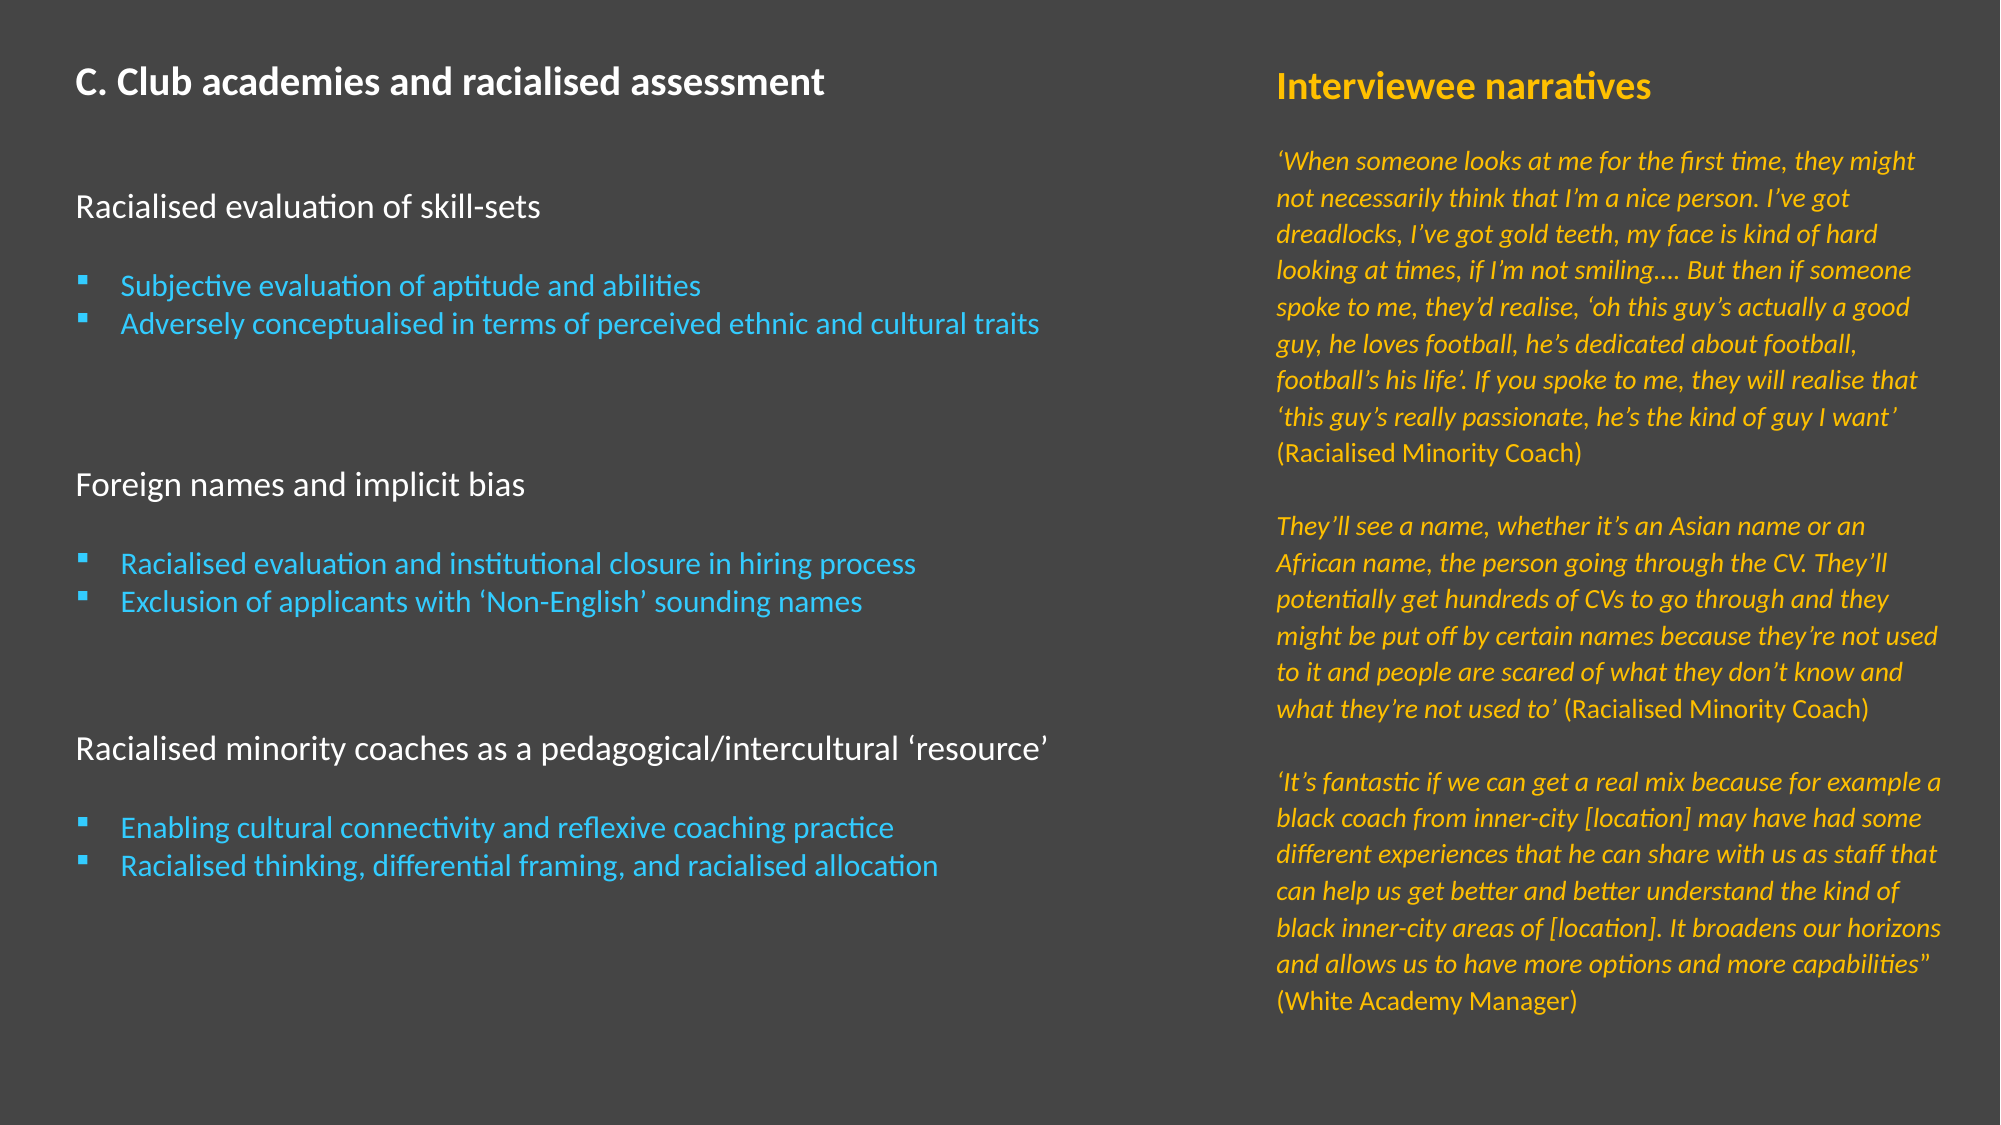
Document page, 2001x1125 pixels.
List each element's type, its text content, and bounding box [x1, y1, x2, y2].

text_box C. Club academies and racialised assessment Racialised evaluation of skill-sets Subjective evaluation of aptitude and abilities Adversely conceptualised in terms of perceived ethnic and cultural traits Foreign names and implicit bias Racialised evaluation and institutional closure in hiring process Exclusion of applicants with ‘Non-English’ sounding names Racialised minority coaches as a pedagogical/intercultural ‘resource’ Enabling cultural connectivity and reflexive coaching practice Racialised thinking, differential framing, and racialised allocation [60, 46, 1262, 1086]
text_box Interviewee narratives ‘When someone looks at me for the first time, they might not necessarily think that I’m a nice person. I’ve got dreadlocks, I’ve got gold teeth, my face is kind of hard looking at times, if I’m not smiling…. But then if someone spoke to me, they’d realise, ‘oh this guy’s actually a good guy, he loves football, he’s dedicated about football, football’s his life’. If you spoke to me, they will realise that ‘this guy’s really passionate, he’s the kind of guy I want’ (Racialised Minority Coach) They’ll see a name, whether it’s an Asian name or an African name, the person going through the CV. They’ll potentially get hundreds of CVs to go through and they might be put off by certain names because they’re not used to it and people are scared of what they don’t know and what they’re not used to’ (Racialised Minority Coach) ‘It’s fantastic if we can get a real mix because for example a black coach from inner-city [location] may have had some different experiences that he can share with us as staff that can help us get better and better understand the kind of black inner-city areas of [location]. It broadens our horizons and allows us to have more options and more capabilities” (White Academy Manager) [1261, 46, 2000, 1045]
